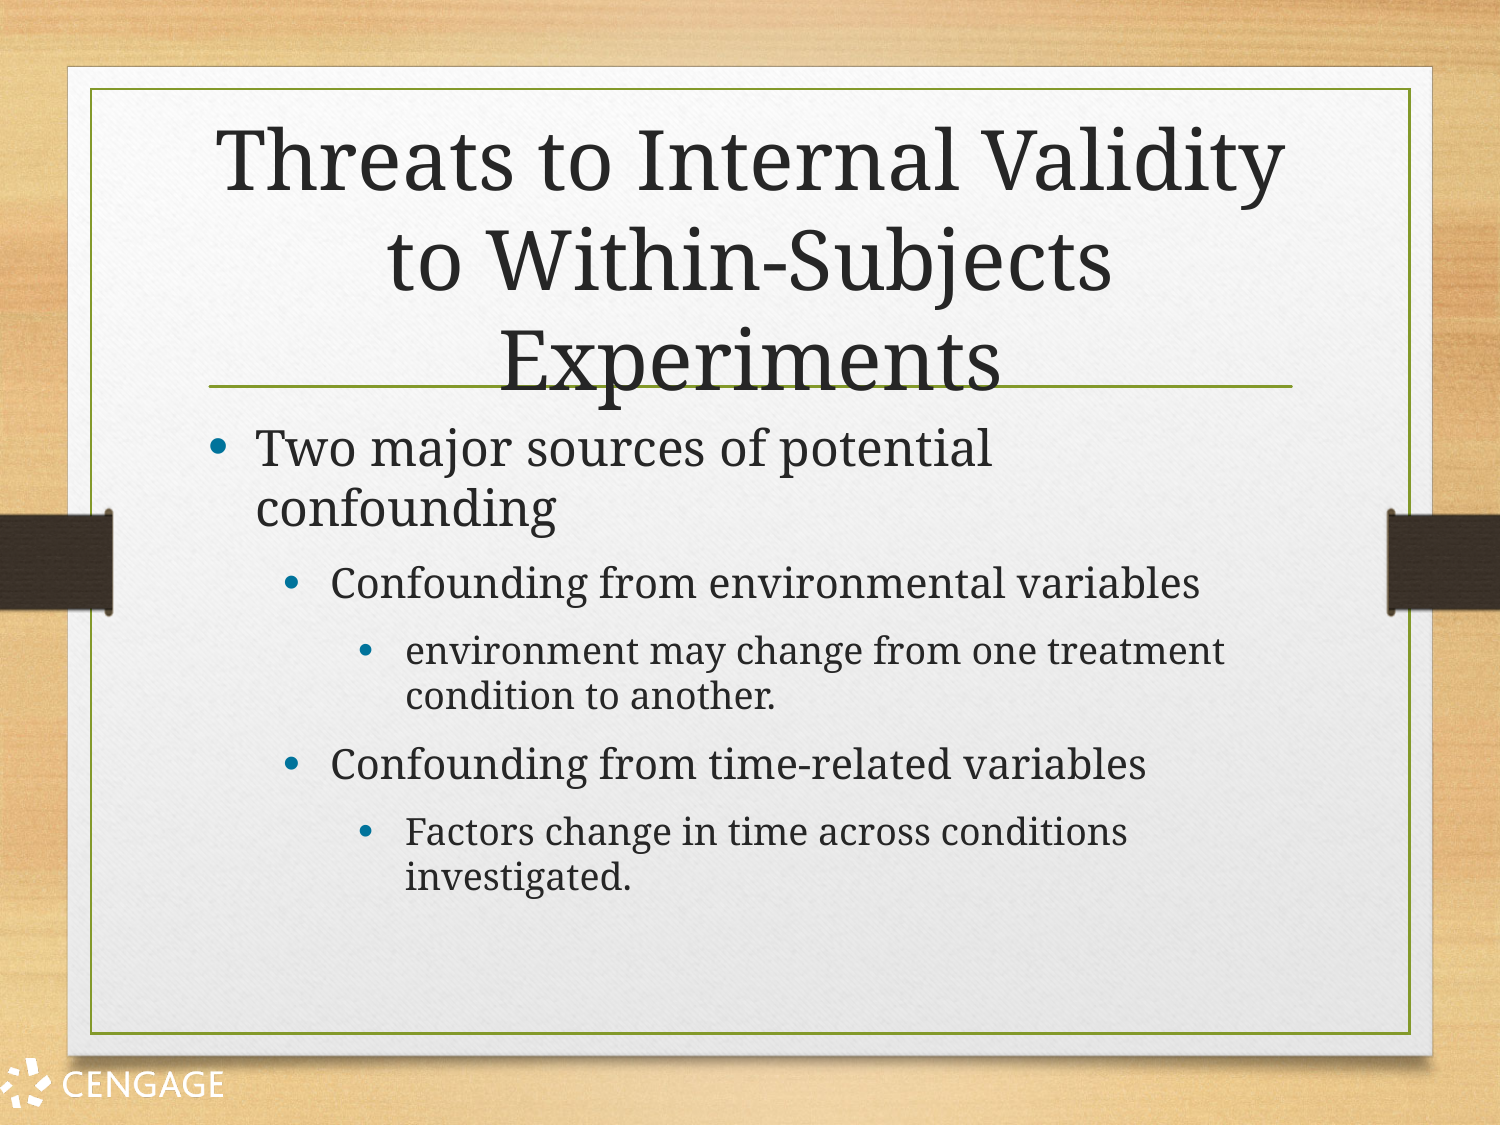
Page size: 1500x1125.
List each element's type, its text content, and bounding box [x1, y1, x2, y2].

picture [0, 0, 1500, 1125]
title Threats to Internal Validity to Within-Subjects Experiments [193, 150, 1309, 365]
list Two major sources of potential confounding Confounding from environmental variables environment may change from one treatment condition to another. Confounding from time-related variables Factors change in time across conditions investigated. [193, 408, 1309, 974]
